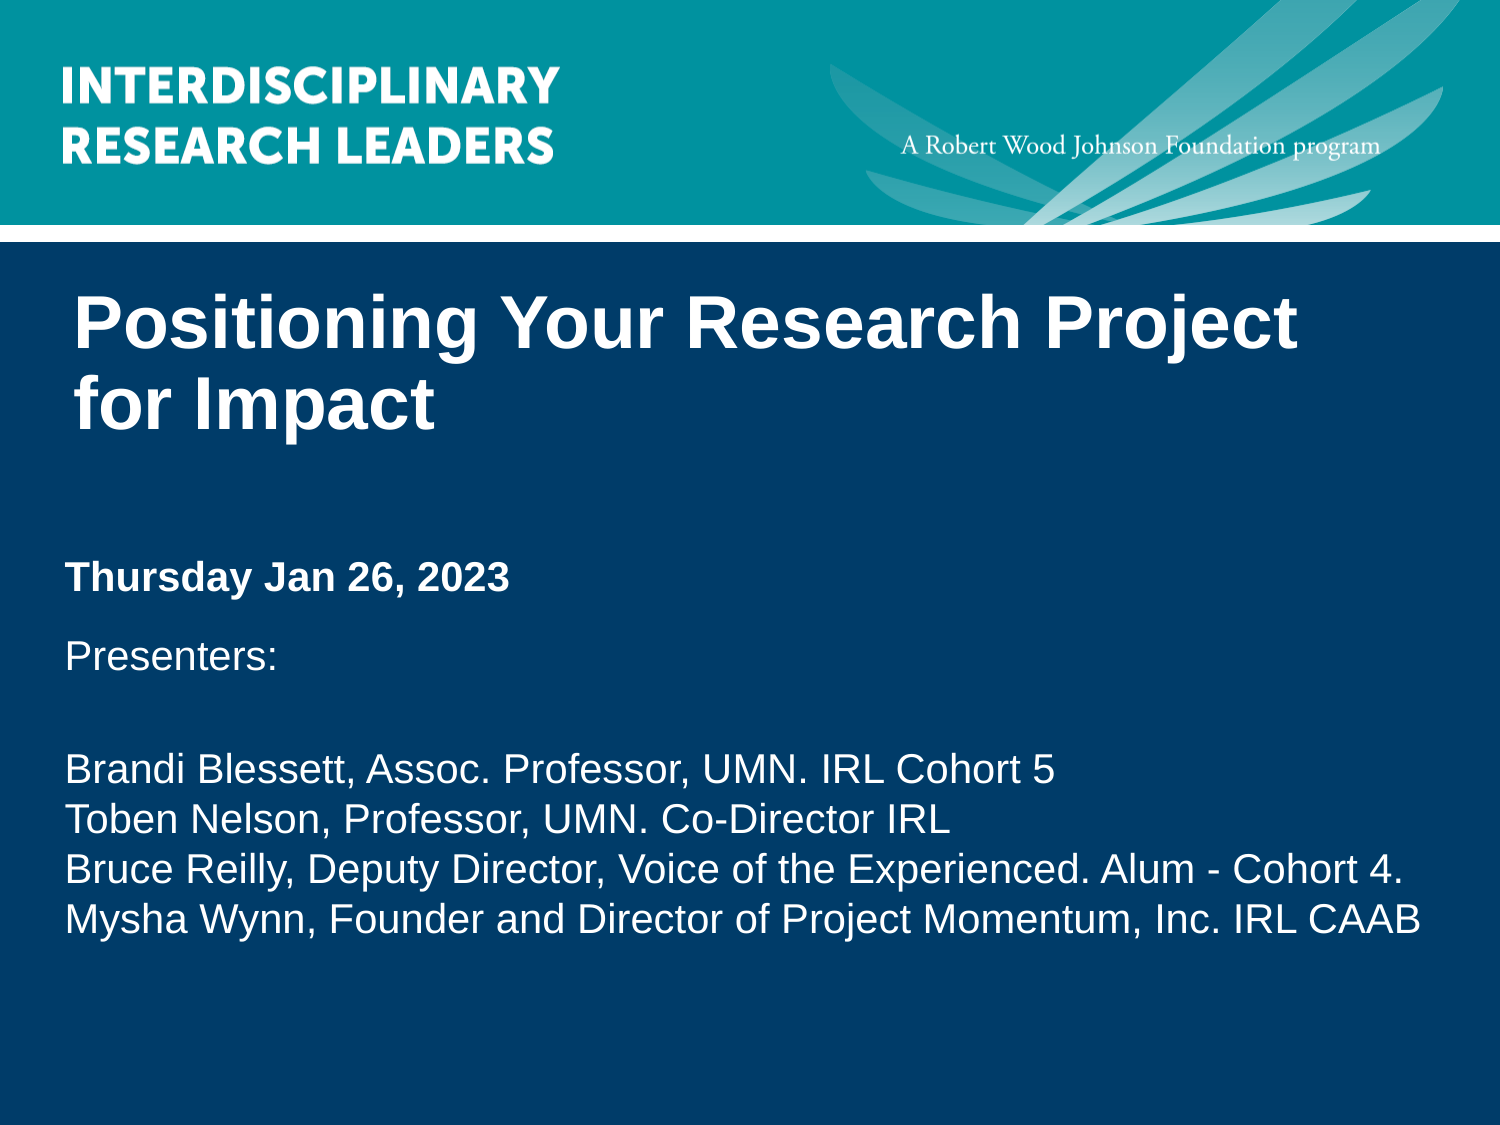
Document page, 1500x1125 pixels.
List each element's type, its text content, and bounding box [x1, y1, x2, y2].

picture [0, 0, 1500, 225]
title Positioning Your Research Project for Impact [72, 236, 1446, 447]
subtitle Thursday Jan 26, 2023 Presenters: Brandi Blessett, Assoc. Professor, UMN. IRL Cohort 5 Toben Nelson, Professor, UMN. Co-Director IRL Bruce Reilly, Deputy Director, Voice of the Experienced. Alum - Cohort 4. Mysha Wynn, Founder and Director of Project Momentum, Inc. IRL CAAB [64, 470, 1436, 592]
